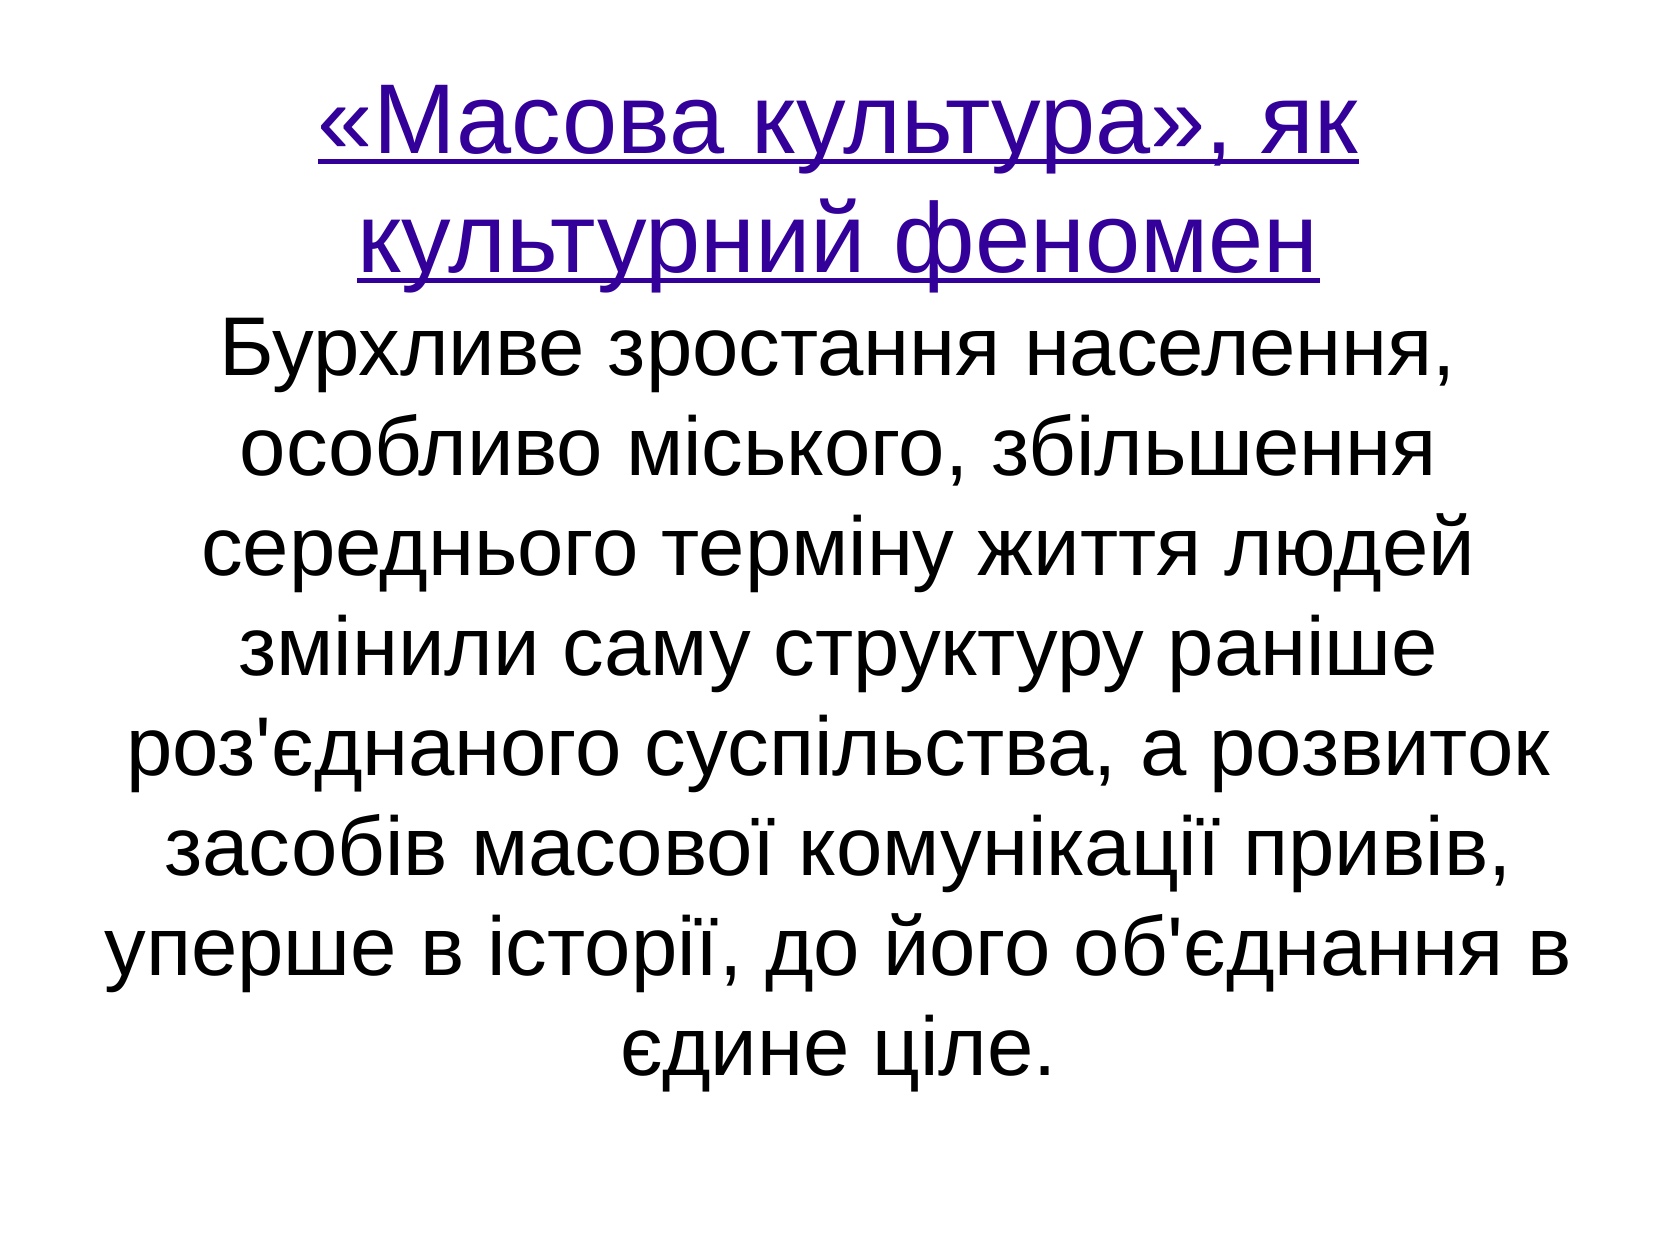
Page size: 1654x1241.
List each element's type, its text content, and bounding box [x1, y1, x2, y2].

title «Масова культура», як культурний феномен Бурхливе зростання населення, особливо міського, збільшення середнього терміну життя людей змінили саму структуру раніше роз'єднаного суспільства, а розвиток засобів масової комунікації привів, уперше в історії, до його об'єднання в єдине ціле. [94, 90, 1583, 1057]
